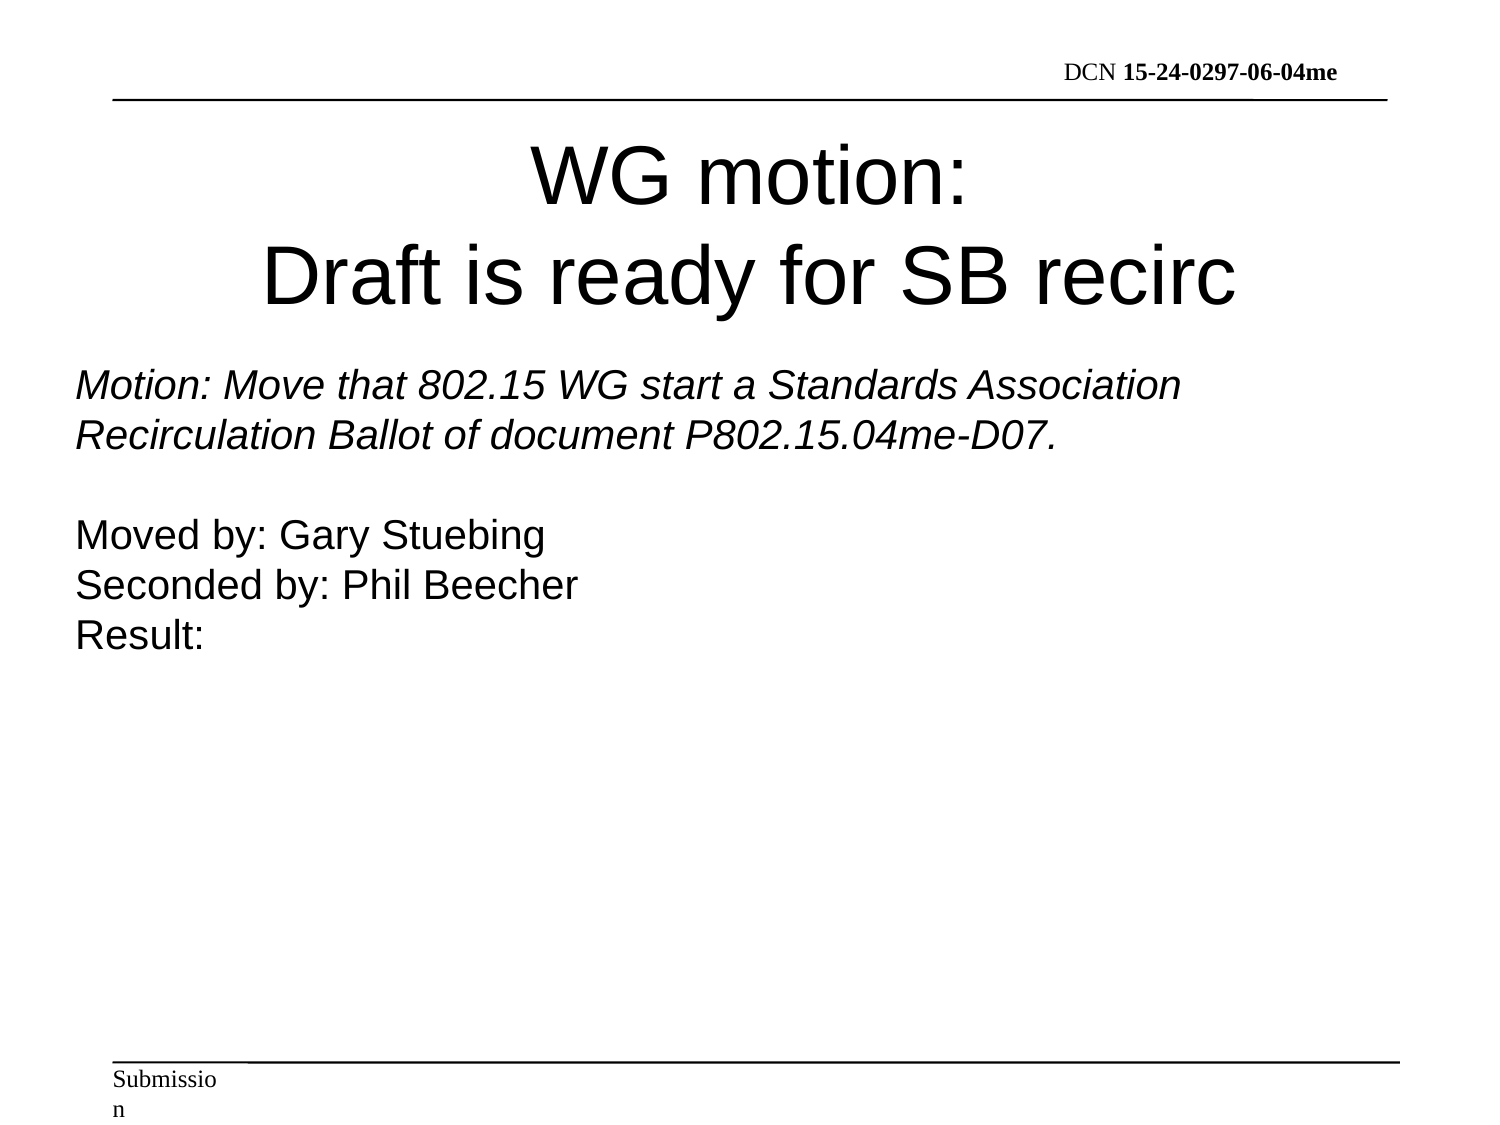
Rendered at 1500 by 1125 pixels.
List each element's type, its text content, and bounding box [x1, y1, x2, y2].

title WG motion: Draft is ready for SB recirc [37, 127, 1463, 316]
text_box Motion: Move that 802.15 WG start a Standards Association Recirculation Ballot of document P802.15.04me-D07. Moved by: Gary Stuebing Seconded by: Phil Beecher Result: [74, 357, 1425, 1010]
